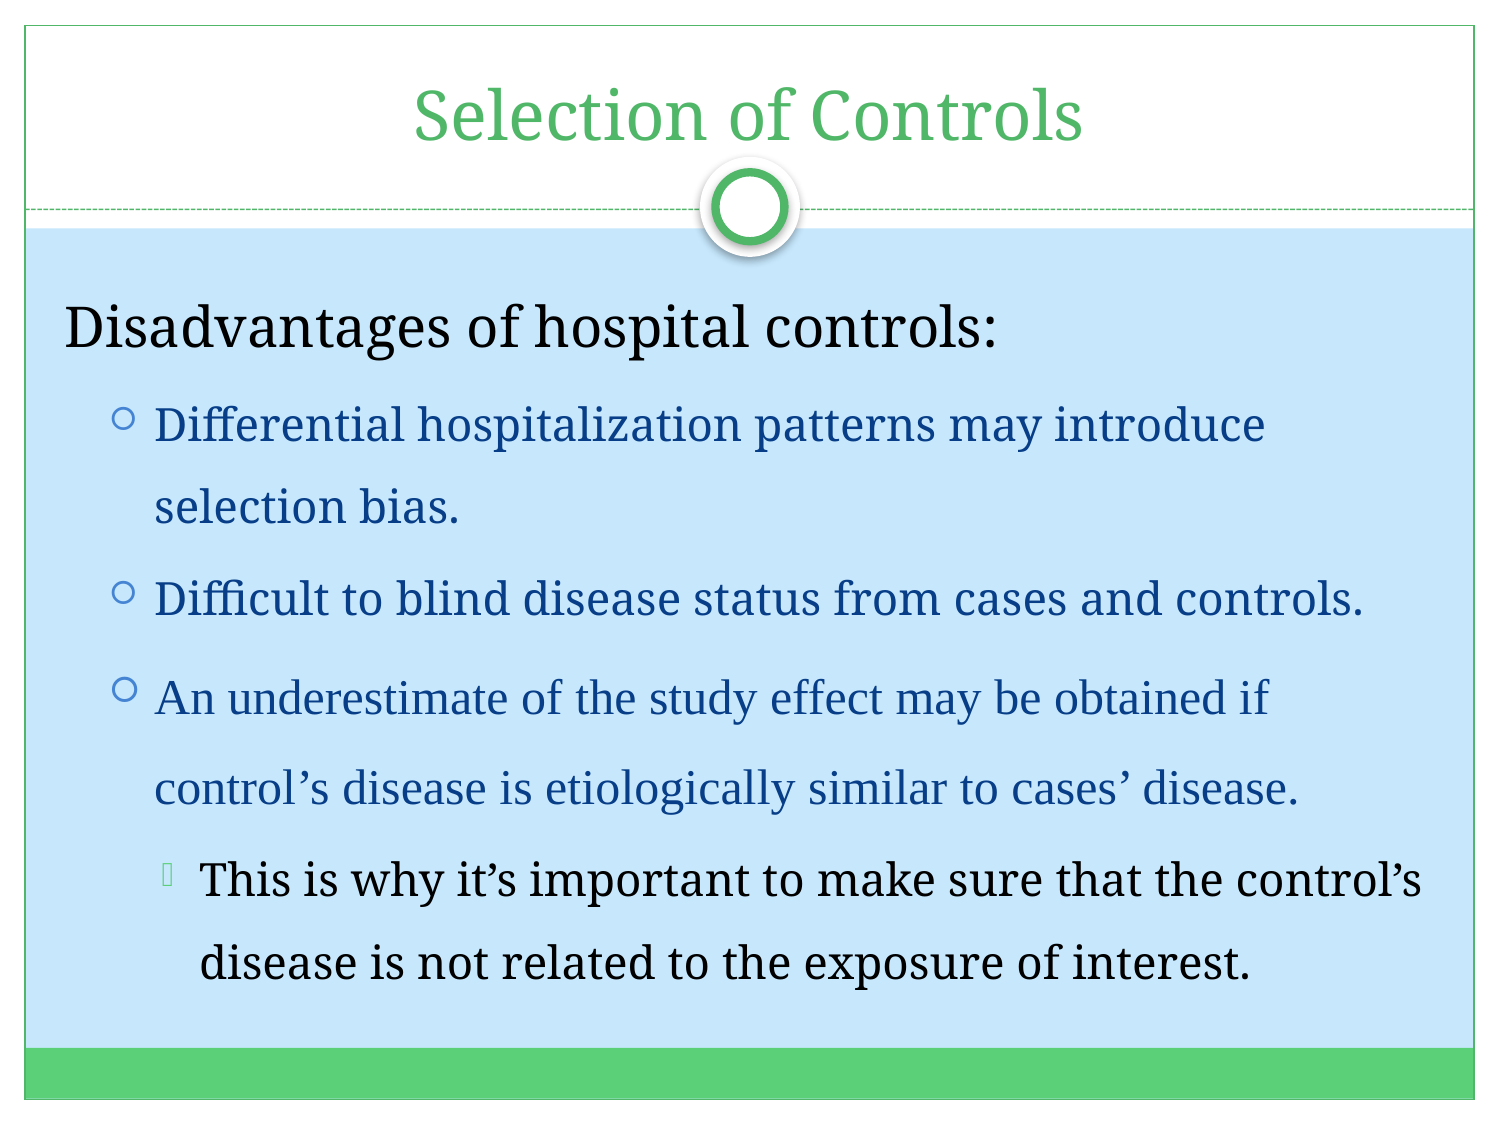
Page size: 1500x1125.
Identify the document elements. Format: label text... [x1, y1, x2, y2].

title Selection of Controls [49, 37, 1450, 162]
list Disadvantages of hospital controls: Differential hospitalization patterns may introduce selection bias. Difficult to blind disease status from cases and controls. An underestimate of the study effect may be obtained if control’s disease is etiologically similar to cases’ disease. This is why it’s important to make sure that the control’s disease is not related to the exposure of interest. [49, 250, 1445, 1001]
